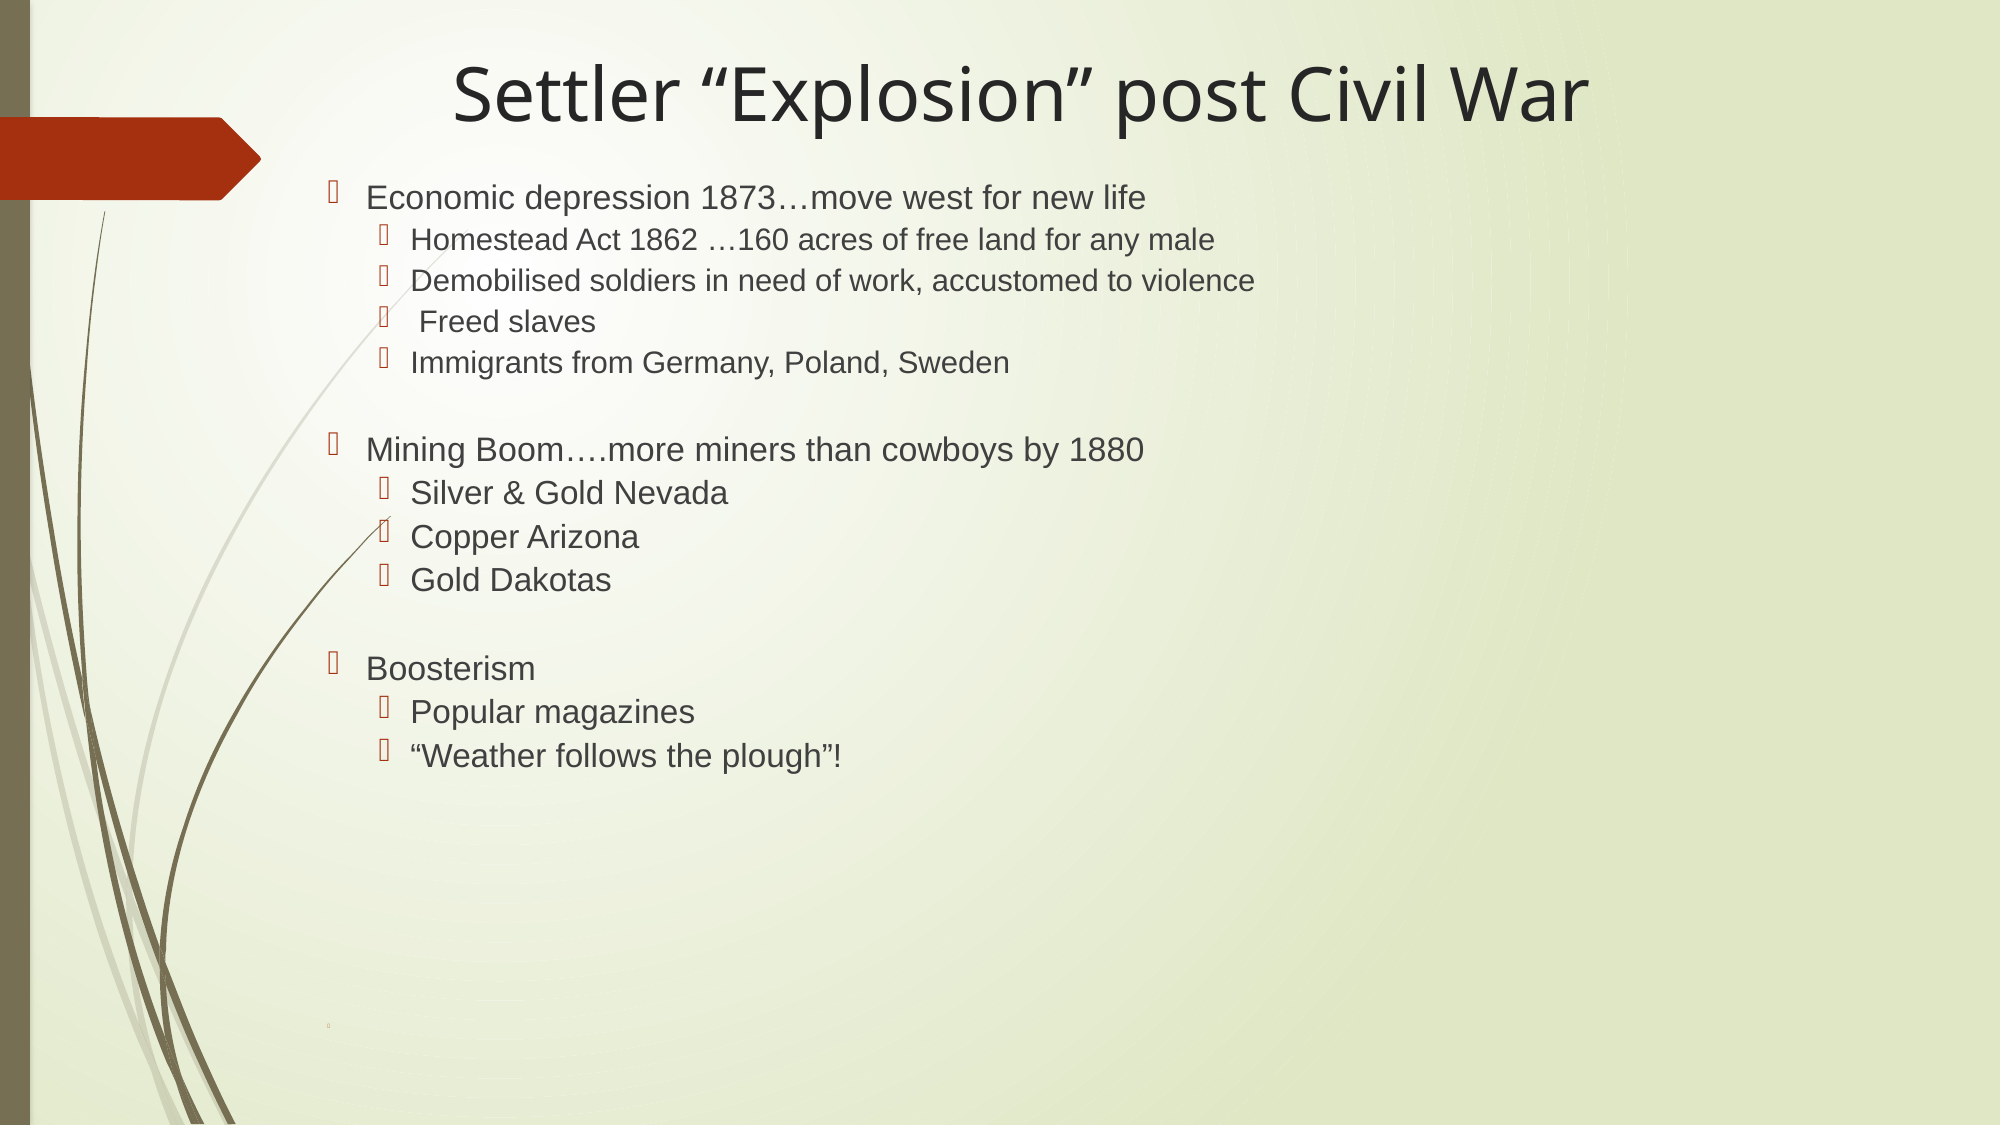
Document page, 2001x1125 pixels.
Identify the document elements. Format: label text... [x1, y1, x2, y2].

list Economic depression 1873…move west for new life Homestead Act 1862 …160 acres of free land for any male Demobilised soldiers in need of work, accustomed to violence Freed slaves Immigrants from Germany, Poland, Sweden Mining Boom….more miners than cowboys by 1880 Silver & Gold Nevada Copper Arizona Gold Dakotas Boosterism Popular magazines “Weather follows the plough”! [312, 167, 2000, 1068]
title Settler “Explosion” post Civil War [437, 39, 1899, 167]
